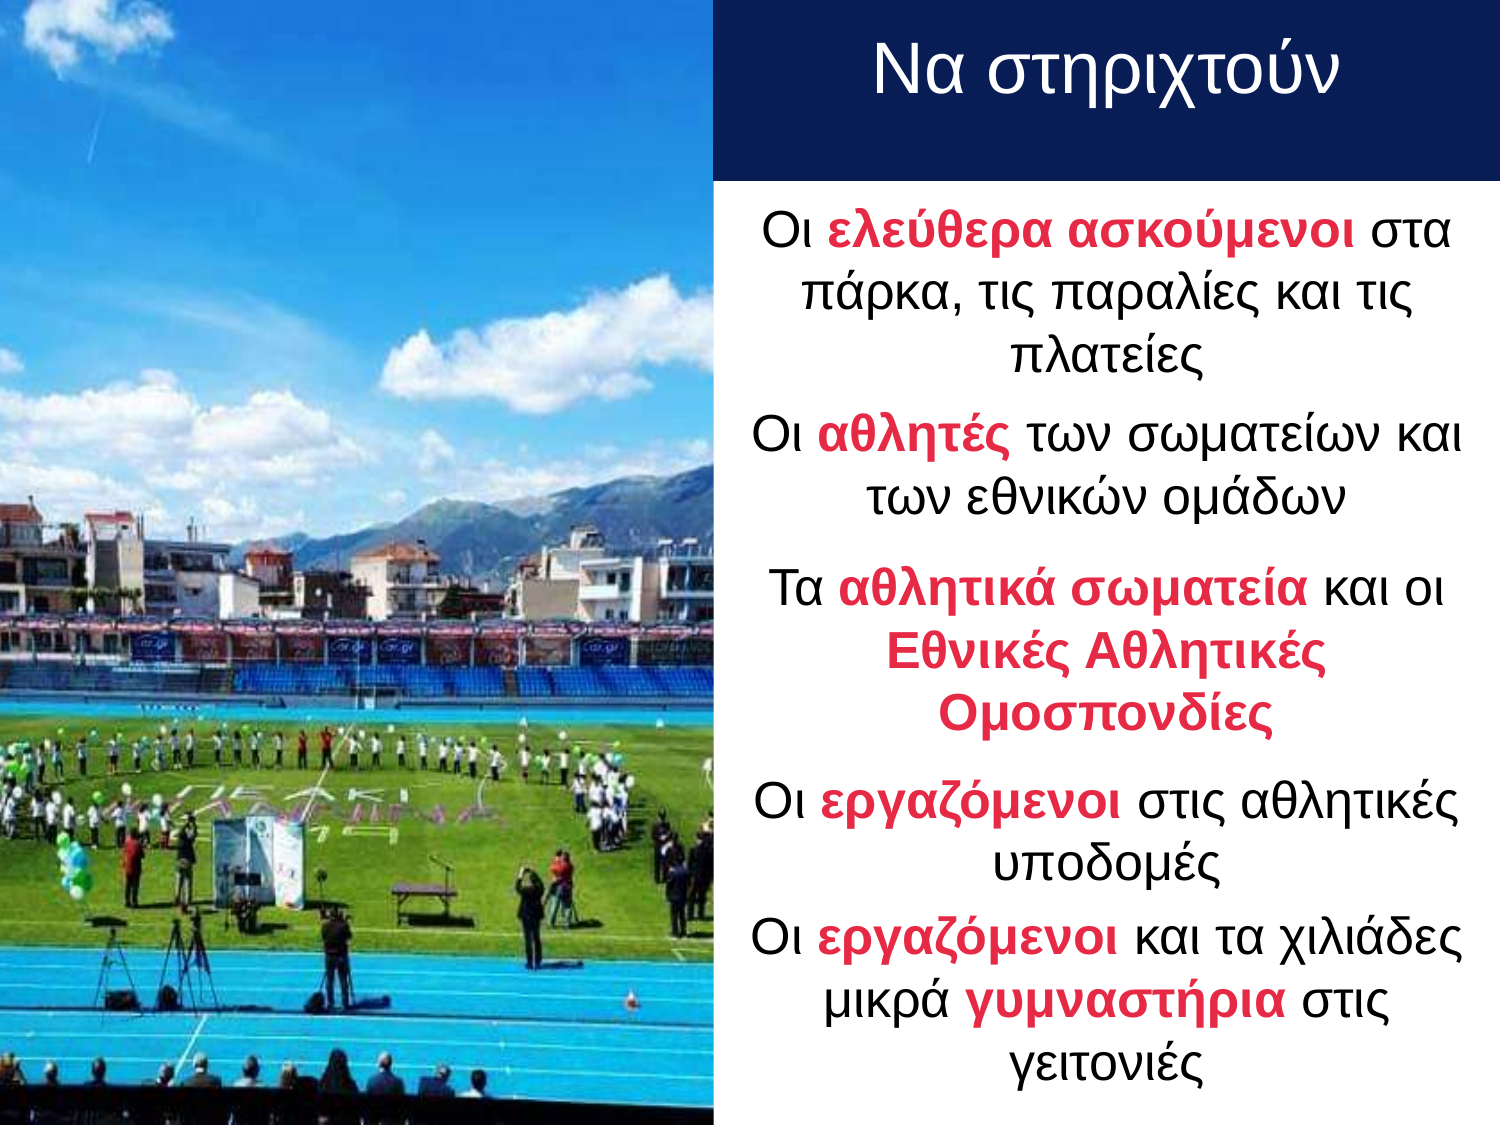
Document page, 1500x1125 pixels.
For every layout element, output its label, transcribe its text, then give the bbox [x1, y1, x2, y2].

picture [0, 0, 1500, 1125]
text_box Οι ελεύθερα ασκούμενοι στα πάρκα, τις παραλίες και τις πλατείες [720, 188, 1500, 384]
text_box Οι αθλητές των σωματείων και των εθνικών ομάδων [720, 384, 1500, 548]
text_box Οι εργαζόμενοι στις αθλητικές υποδομές [720, 752, 1500, 905]
text_box Οι εργαζόμενοι και τα χιλιάδες μικρά γυμναστήρια στις γειτονιές [727, 888, 1487, 1094]
text_box Τα αθλητικά σωματεία και οι Εθνικές Αθλητικές Ομοσπονδίες [720, 556, 1500, 738]
